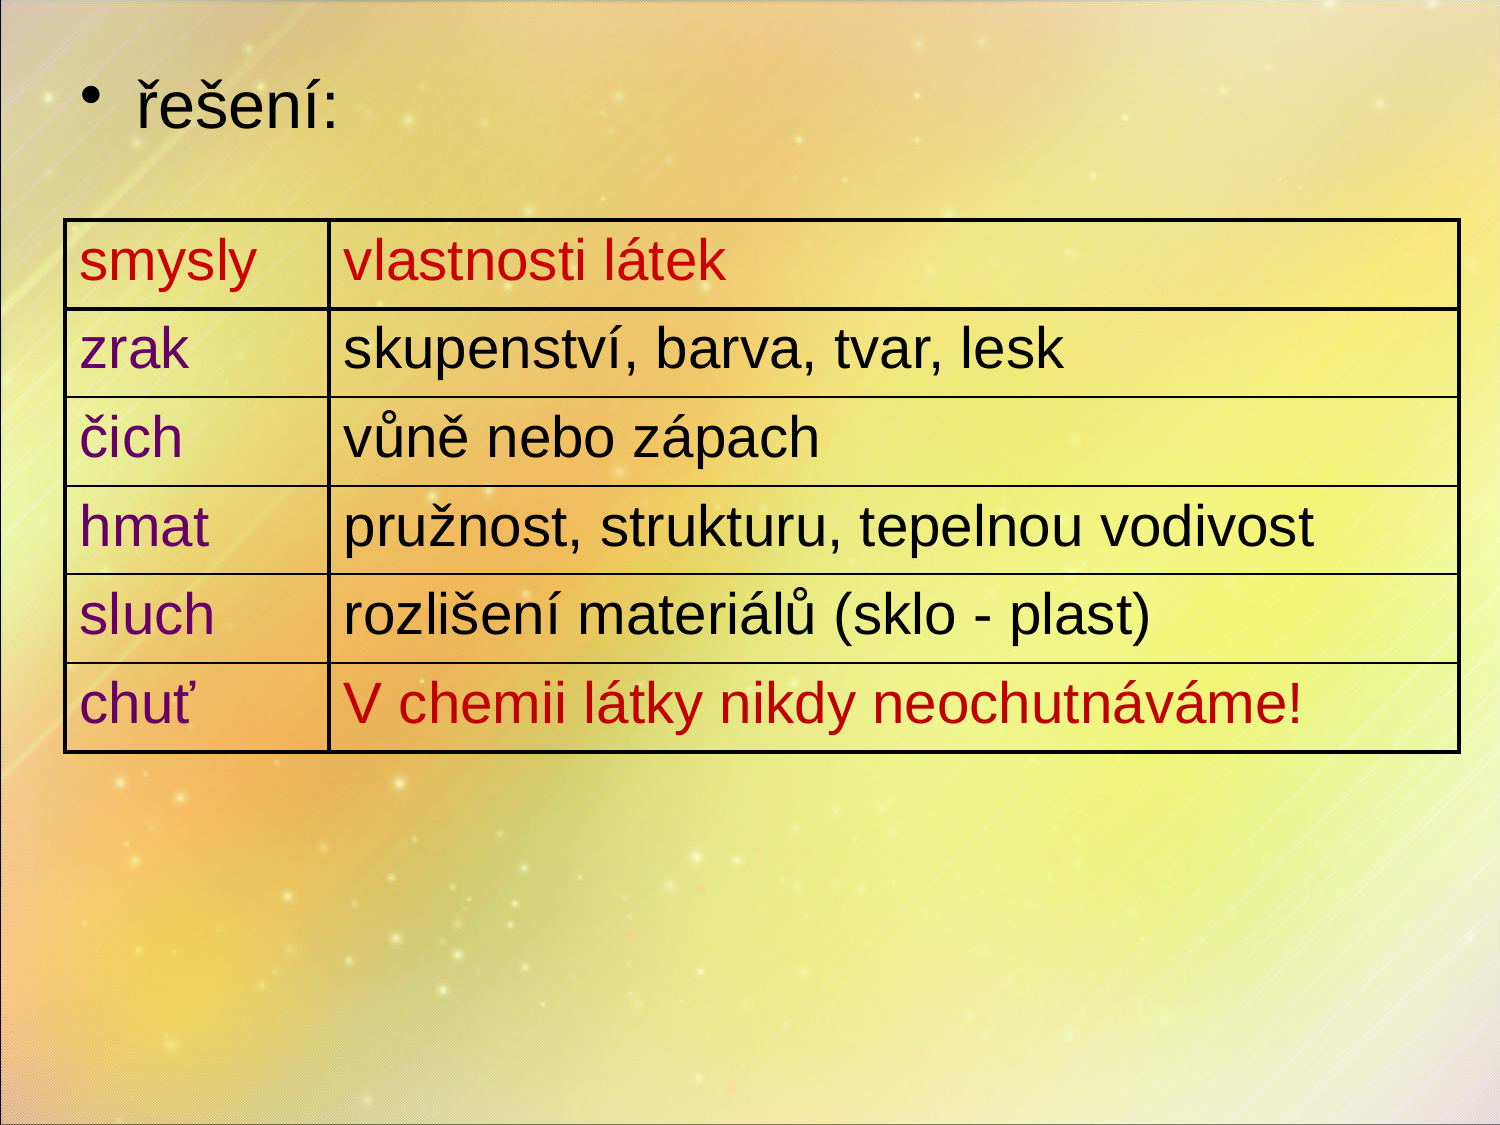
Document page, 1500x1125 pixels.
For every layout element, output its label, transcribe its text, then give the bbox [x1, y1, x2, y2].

table_cell skupenství, barva, tvar, lesk [331, 311, 1457, 396]
list řešení: [64, 54, 1341, 218]
table_cell pružnost, strukturu, tepelnou vodivost [331, 487, 1457, 573]
table_cell vůně nebo zápach [331, 398, 1457, 485]
table_header vlastnosti látek [331, 222, 1457, 307]
table_cell sluch [67, 575, 327, 662]
table_header smysly [67, 222, 327, 307]
table_cell chuť [67, 664, 327, 750]
picture [0, 0, 1500, 1125]
table_cell rozlišení materiálů (sklo - plast) [331, 575, 1457, 662]
table_cell hmat [67, 487, 327, 573]
table_cell V chemii látky nikdy neochutnáváme! [331, 664, 1457, 750]
table_cell zrak [67, 311, 327, 396]
table_cell čich [67, 398, 327, 485]
